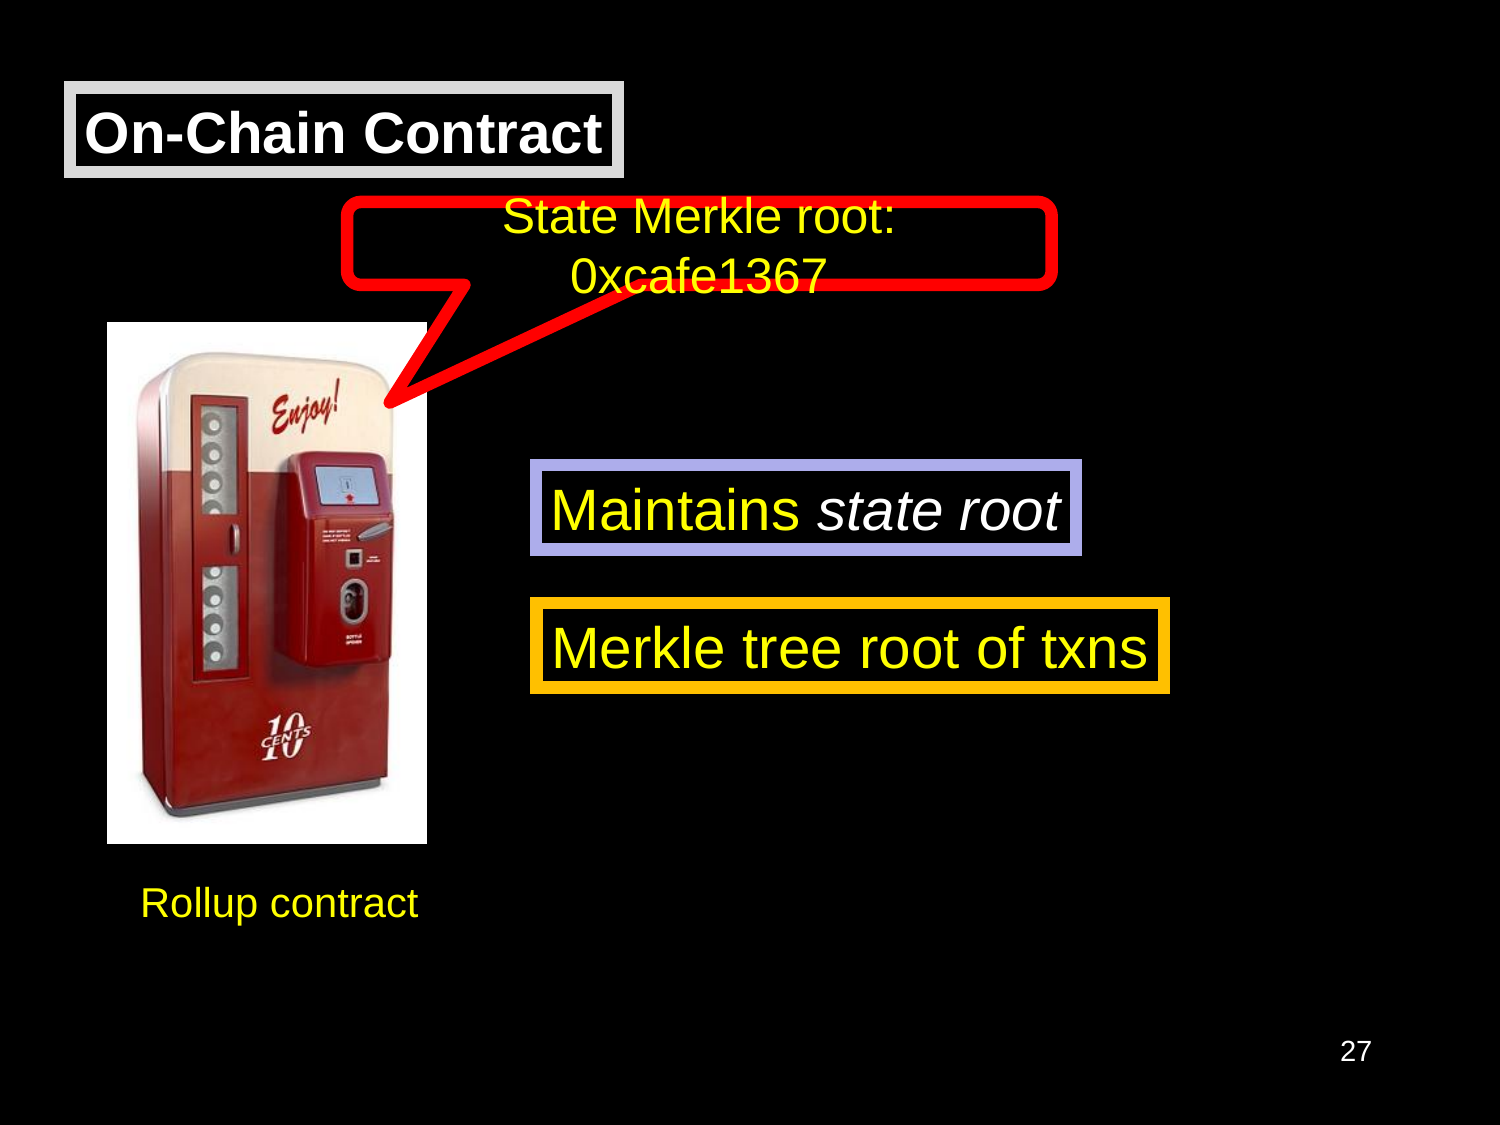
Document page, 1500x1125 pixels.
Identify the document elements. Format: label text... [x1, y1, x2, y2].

text_box On-Chain Contract [70, 87, 618, 173]
text_box Maintains state root [536, 464, 1076, 550]
text_box State Merkle root: 0xcafe1367 [347, 201, 1052, 384]
text_box Rollup contract [125, 868, 434, 933]
picture [107, 322, 427, 844]
slide_number 27 [1074, 1024, 1388, 1101]
text_box Merkle tree root of txns [536, 602, 1164, 688]
